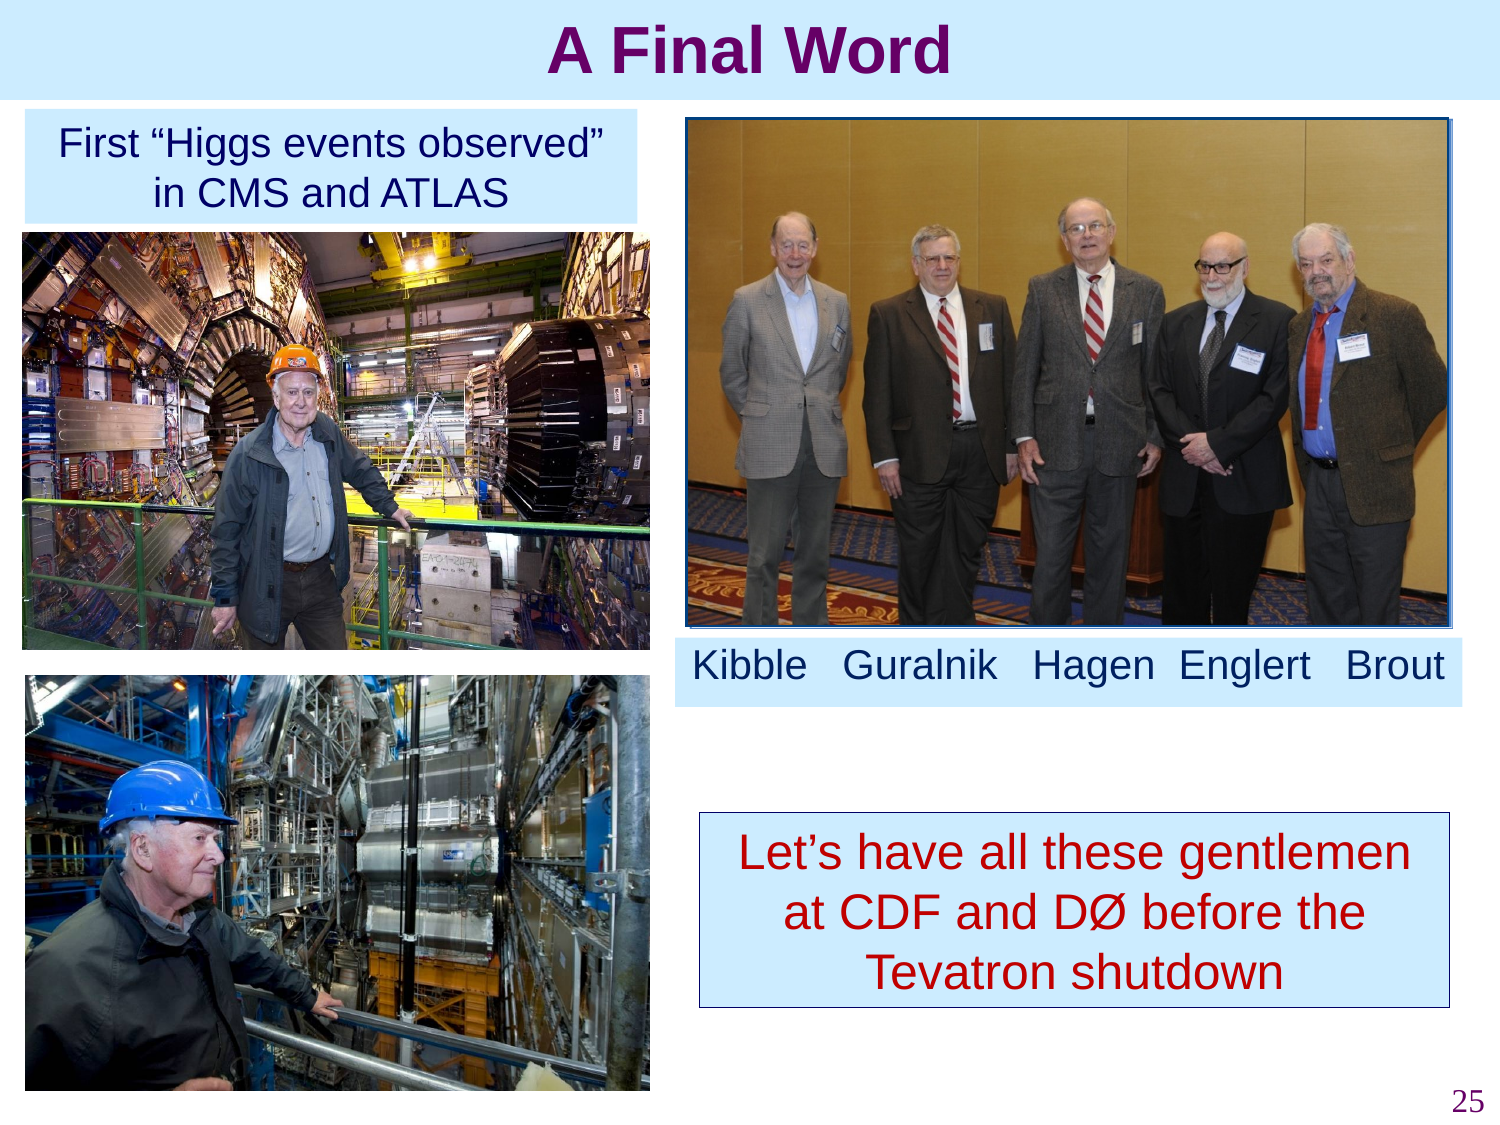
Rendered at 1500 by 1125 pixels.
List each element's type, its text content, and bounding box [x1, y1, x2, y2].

text_box First “Higgs events observed” in CMS and ATLAS [24, 108, 638, 224]
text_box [674, 119, 1463, 1010]
text_box A Final Word [0, 0, 1500, 100]
text_box 25 [1187, 1072, 1500, 1125]
picture [24, 674, 651, 1092]
picture [22, 232, 651, 651]
